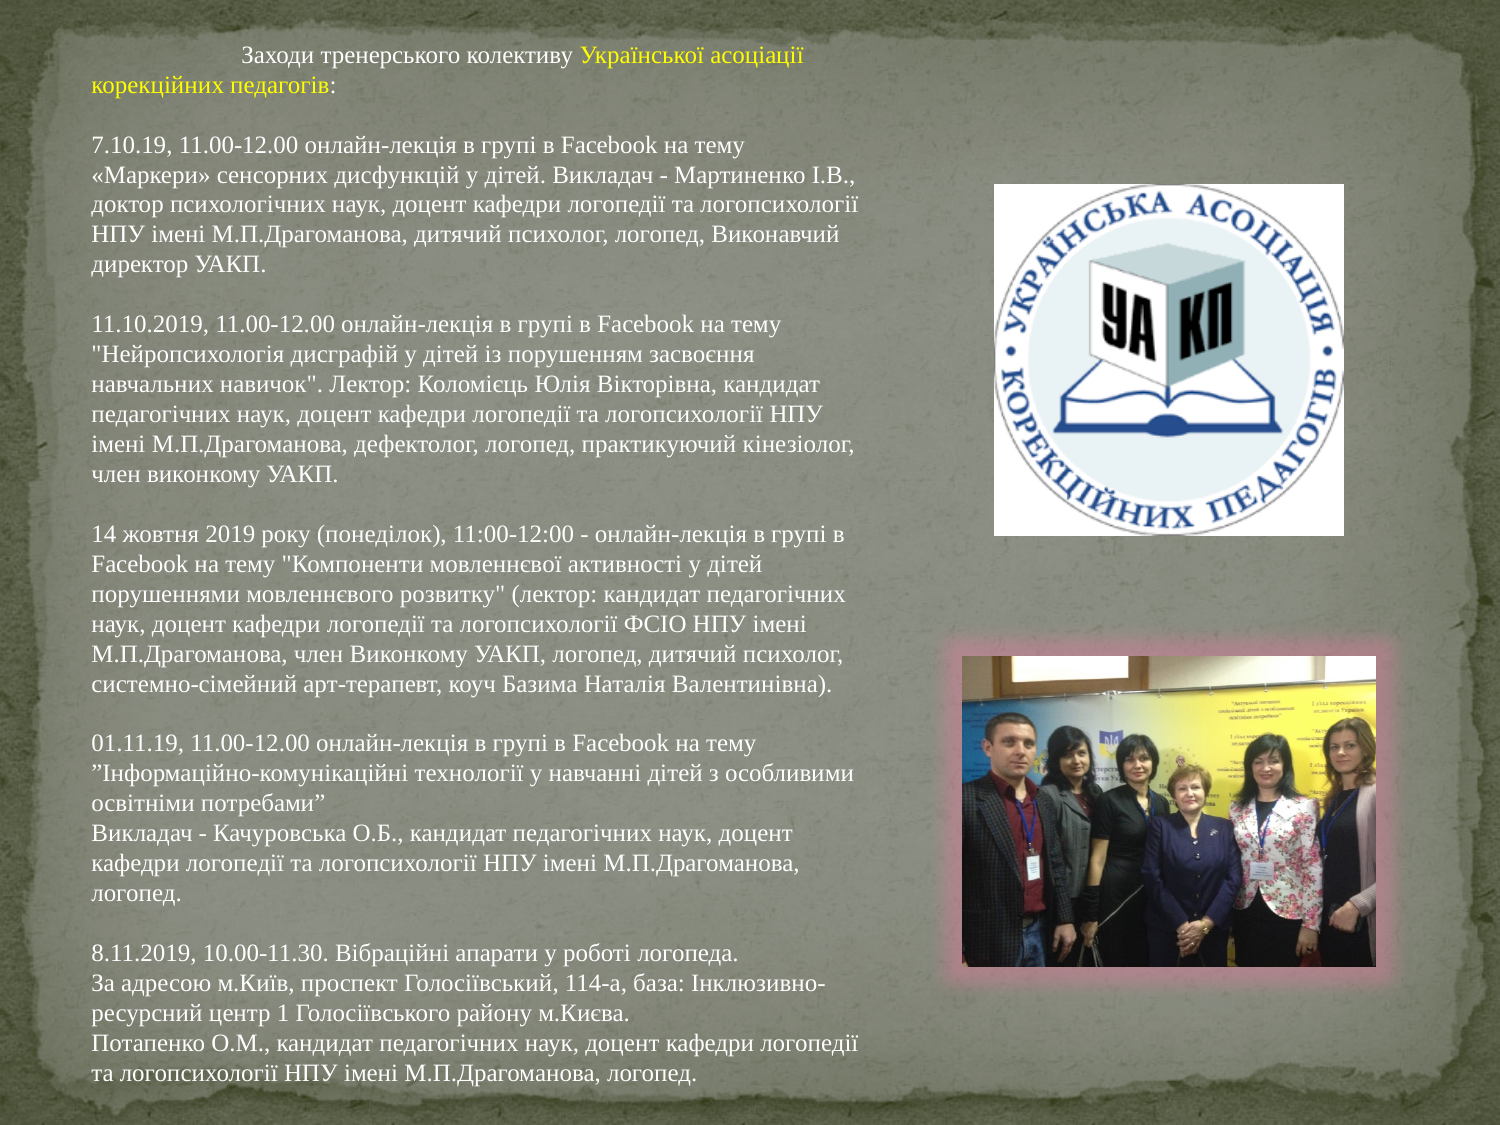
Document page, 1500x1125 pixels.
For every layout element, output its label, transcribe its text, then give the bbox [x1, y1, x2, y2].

picture [994, 184, 1344, 536]
text_box Заходи тренерського колективу Украïнськоï aсоцiaцiï корекцiйних педагогiв: 7.10.19, 11.00-12.00 онлайн-лекцiя в групi в Facebook на тему «Маркери» сенсорних дисфункцій у дітей. Викладач - Мартиненко І.В., доктор психологічних наук, доцент кафедри логопедії та логопсихології НПУ імені М.П.Драгоманова, дитячий психолог, логопед, Виконавчий директор УАКП. 11.10.2019, 11.00-12.00 онлайн-лекцiя в групi в Facebook на тему "Нейропсихологія дисграфій у дітей із порушенням засвоєння навчальних навичок". Лектор: Коломієць Юлія Вікторівна, кандидат педагогічних наук, доцент кафедри логопедії та логопсихології НПУ імені М.П.Драгоманова, дефектолог, логопед, практикуючий кінезіолог, член виконкому УАКП. 14 жовтня 2019 року (понедiлок), 11:00-12:00 - онлайн-лекцiя в групi в Facebook на тему "Компоненти мовленнєвоï активностi у дiтей порушеннями мовленнєвого розвитку" (лектор: кандидат педагогiчних наук, доцент кафедри логопедiï та логопсихологiï ФСIO НПУ iменi М.П.Драгоманова, член Виконкому УАКП, логопед, дитячий психолог, системно-сiмейний арт-терапевт, коуч Базима Наталiя Валентинiвна). 01.11.19, 11.00-12.00 онлайн-лекцiя в групi в Facebook на тему ”Інформаційно-комунікаційні технології у навчанні дітей з особливими освітніми потребами” Викладач - Качуровська О.Б., кандидат педагогічних наук, доцент кафедри логопедії та логопсихології НПУ імені М.П.Драгоманова, логопед. 8.11.2019, 10.00-11.30. Вібраційні апарати у роботі логопеда. За адресою м.Київ, проспект Голосіївський, 114-а, база: Інклюзивно-ресурсний центр 1 Голосіївського району м.Києва. Потапенко О.М., кандидат педагогічних наук, доцент кафедри логопедії та логопсихології НПУ імені М.П.Драгоманова, логопед. [76, 30, 880, 1094]
picture [962, 656, 1376, 967]
